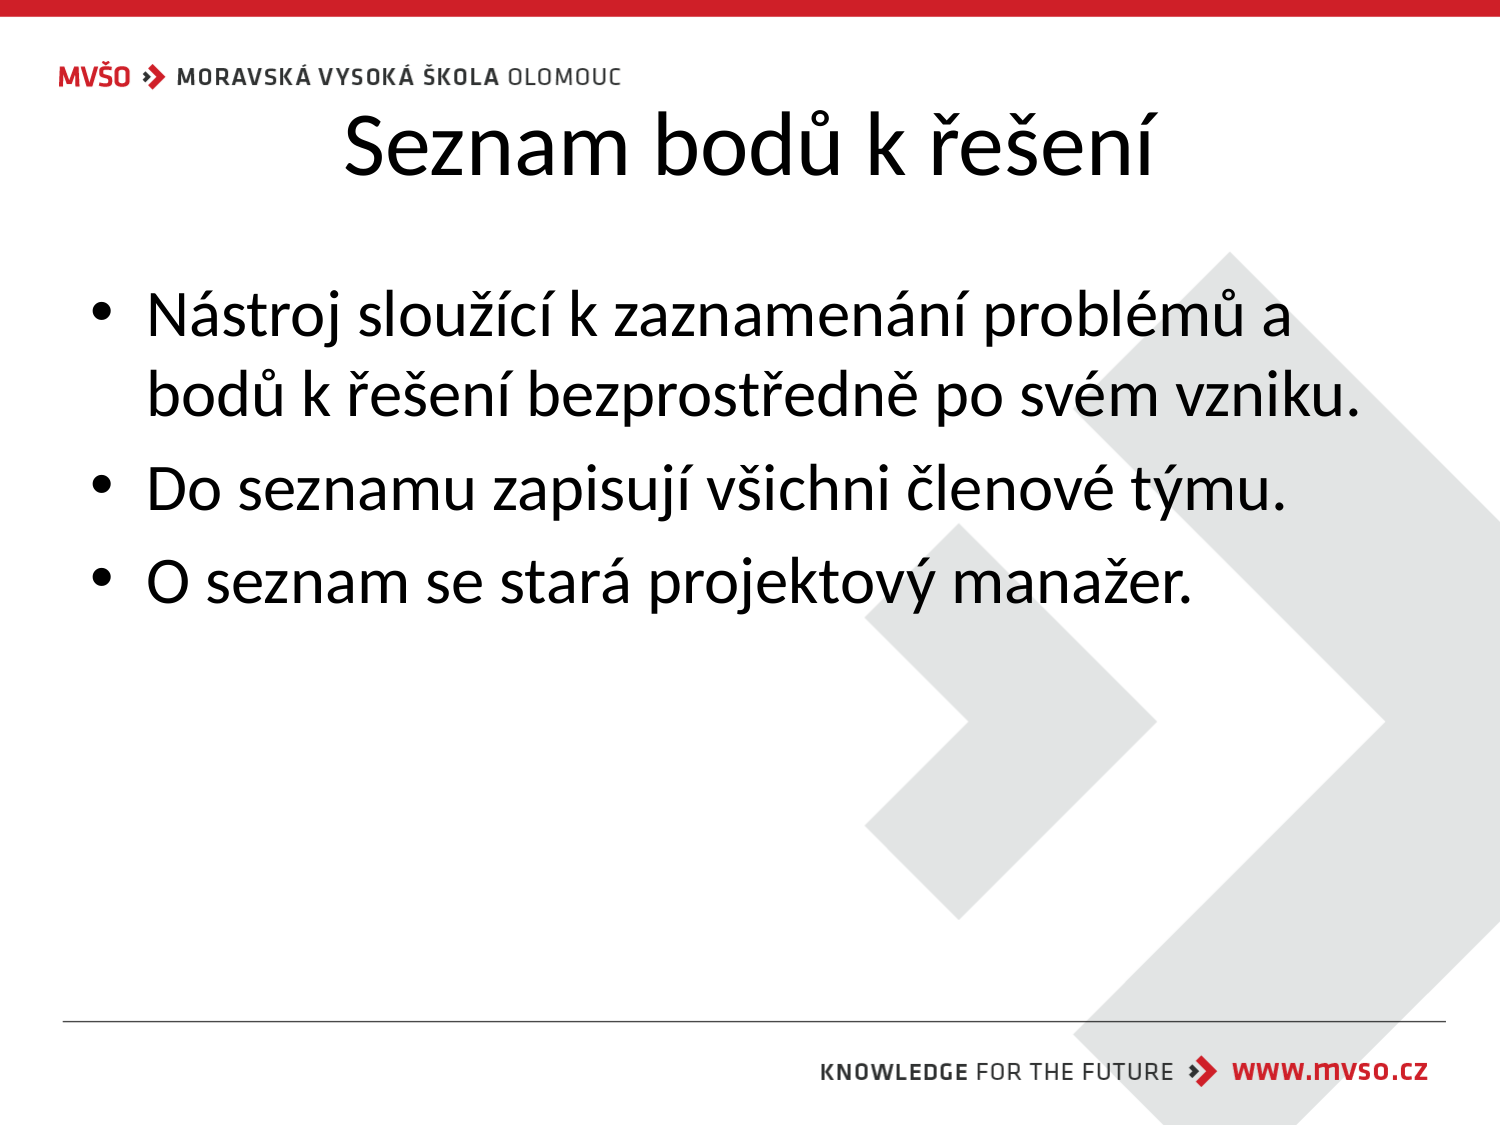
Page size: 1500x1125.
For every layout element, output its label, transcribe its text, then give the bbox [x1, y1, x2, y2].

picture [0, 0, 1500, 1125]
title Seznam bodů k řešení [75, 45, 1425, 233]
list Nástroj sloužící k zaznamenání problémů a bodů k řešení bezprostředně po svém vzniku. Do seznamu zapisují všichni členové týmu. O seznam se stará projektový manažer. [75, 262, 1425, 1005]
